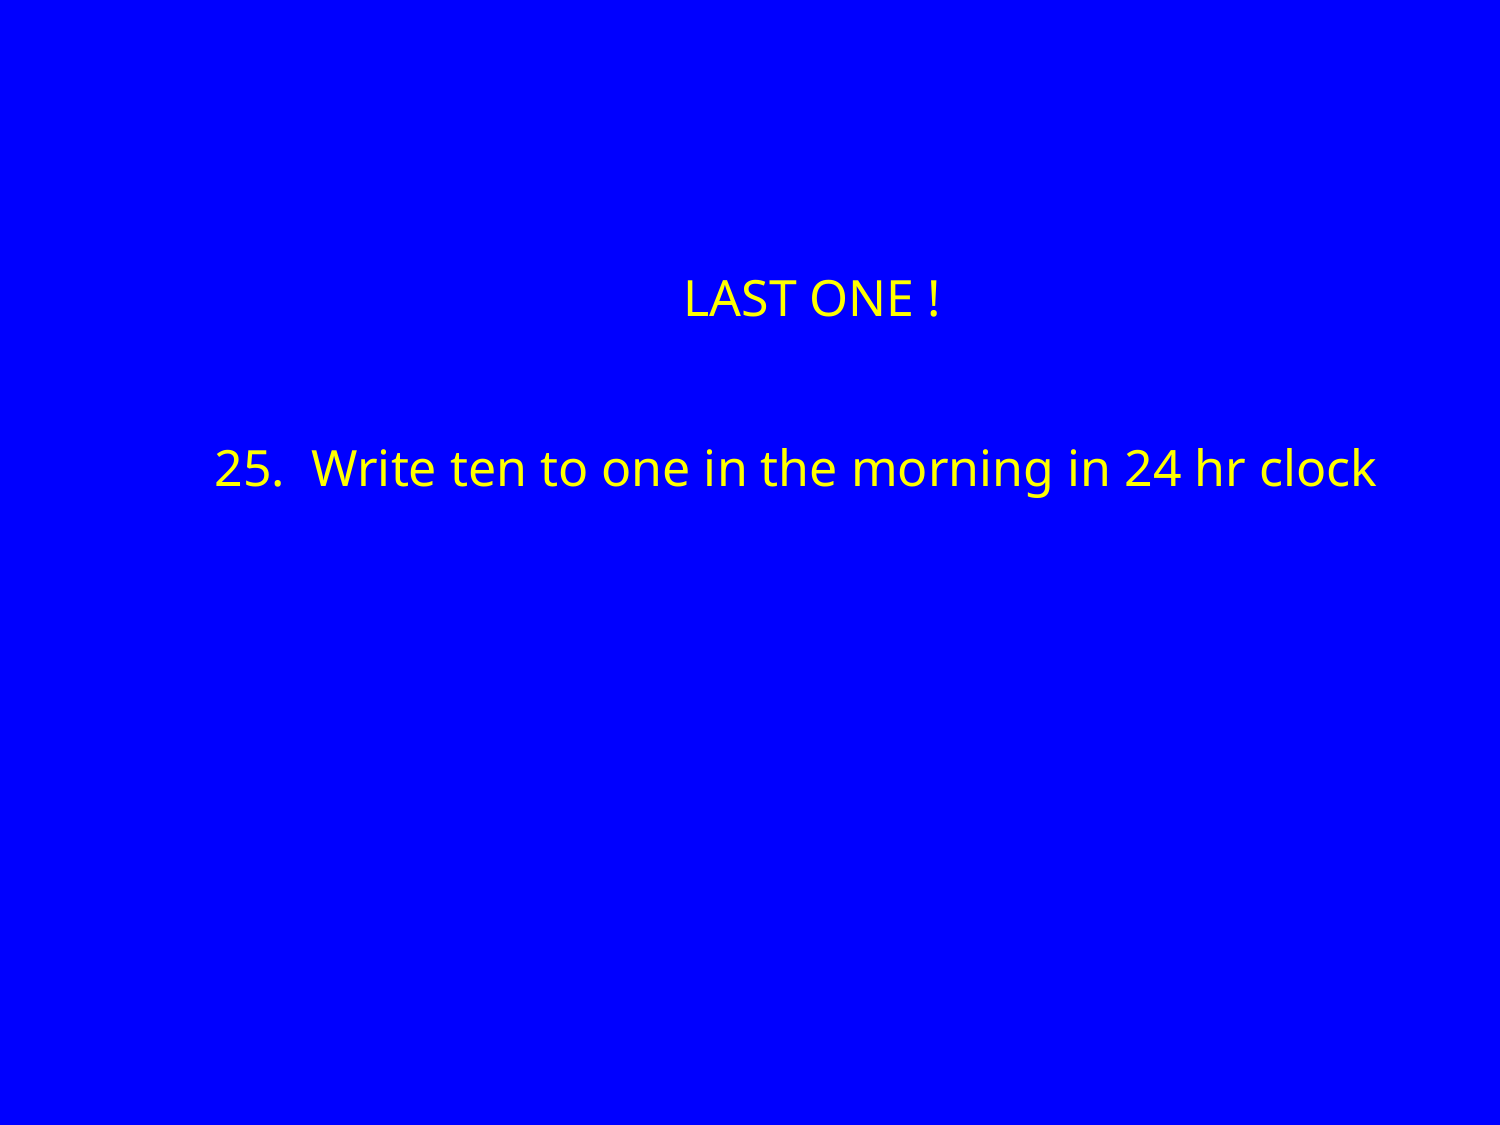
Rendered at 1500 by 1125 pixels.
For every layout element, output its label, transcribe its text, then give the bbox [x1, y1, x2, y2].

text_box LAST ONE ! 25. Write ten to one in the morning in 24 hr clock [125, 62, 1425, 1003]
